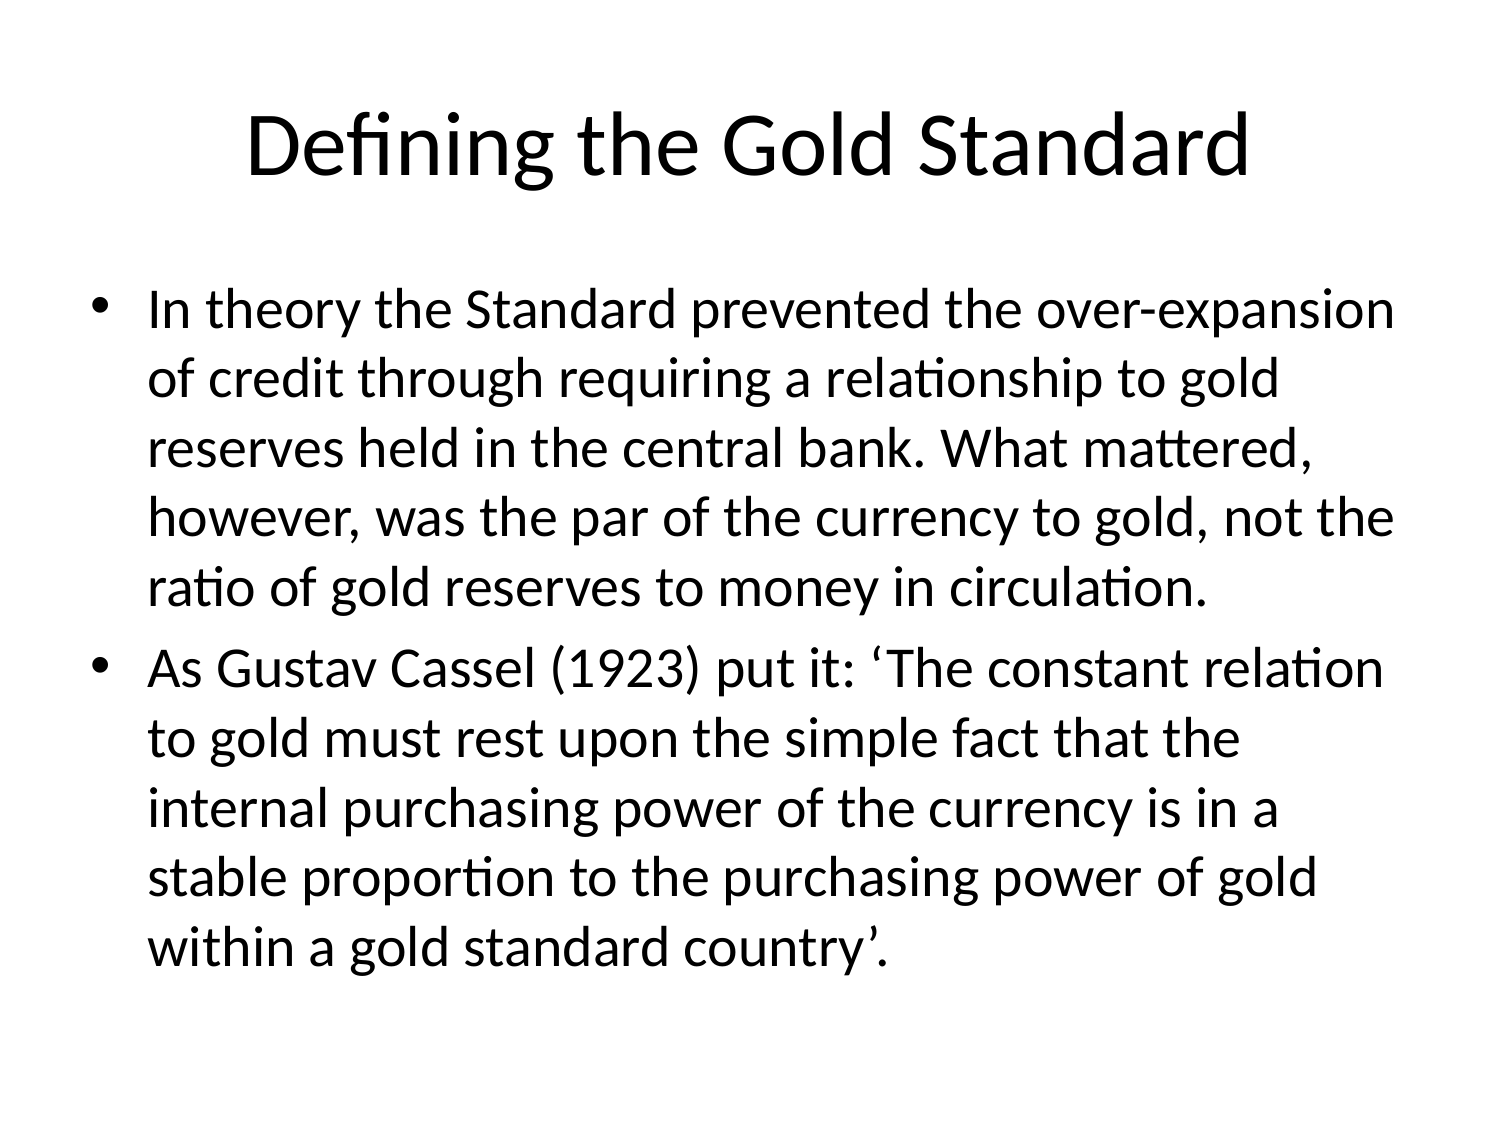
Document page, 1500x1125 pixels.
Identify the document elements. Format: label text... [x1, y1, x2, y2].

title Defining the Gold Standard [75, 45, 1425, 233]
list In theory the Standard prevented the over-expansion of credit through requiring a relationship to gold reserves held in the central bank. What mattered, however, was the par of the currency to gold, not the ratio of gold reserves to money in circulation. As Gustav Cassel (1923) put it: ‘The constant relation to gold must rest upon the simple fact that the internal purchasing power of the currency is in a stable proportion to the purchasing power of gold within a gold standard country’. [75, 262, 1425, 1005]
